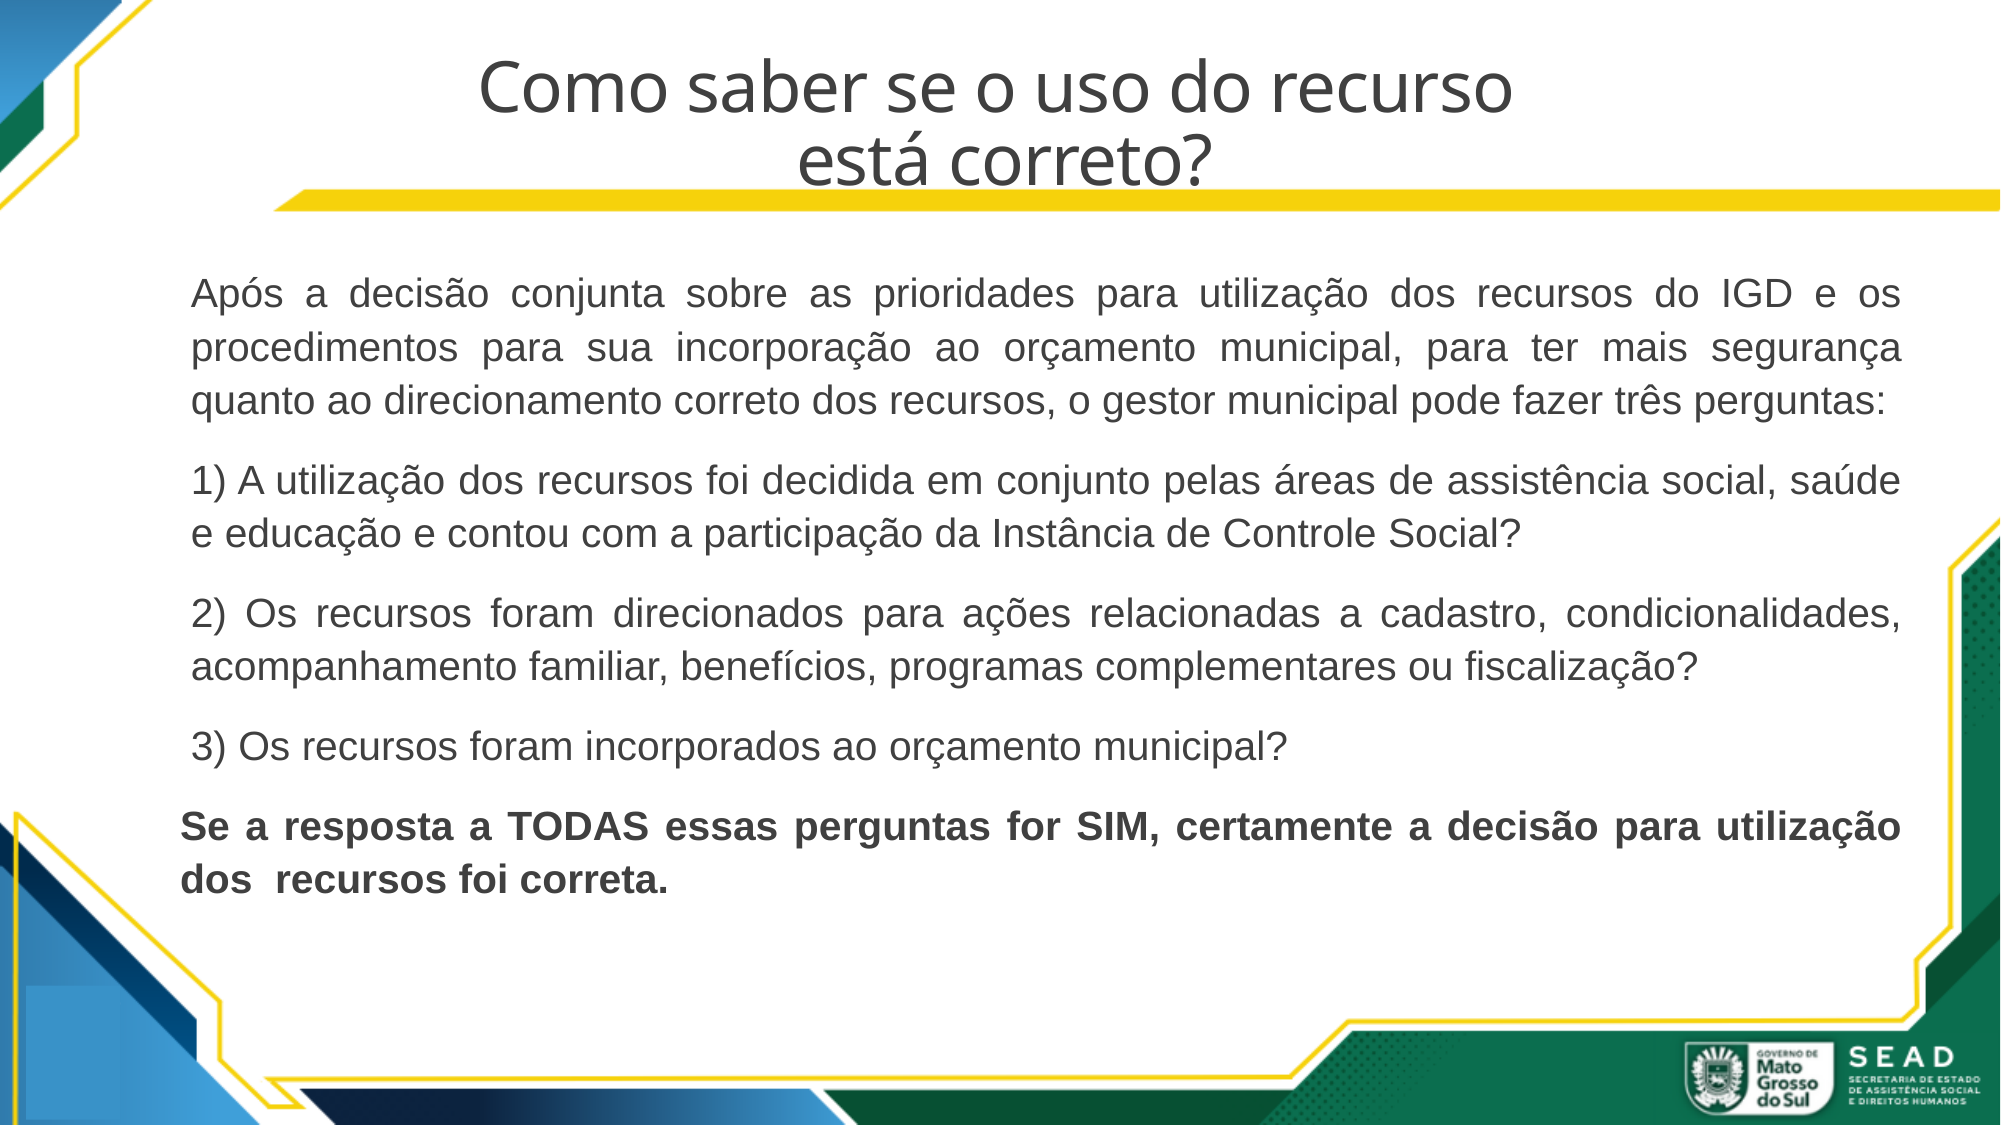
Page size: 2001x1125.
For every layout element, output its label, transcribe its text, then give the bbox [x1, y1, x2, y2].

picture [0, 0, 2001, 1125]
title Como saber se o uso do recurso está correto? [180, 47, 1830, 208]
list Após a decisão conjunta sobre as prioridades para utilização dos recursos do IGD e os procedimentos para sua incorporação ao orçamento municipal, para ter mais segurança quanto ao direcionamento correto dos recursos, o gestor municipal pode fazer três perguntas: 1) A utilização dos recursos foi decidida em conjunto pelas áreas de assistência social, saúde e educação e contou com a participação da Instância de Controle Social? 2) Os recursos foram direcionados para ações relacionadas a cadastro, condicionalidades, acompanhamento familiar, benefícios, programas complementares ou fiscalização? 3) Os recursos foram incorporados ao orçamento municipal? Se a resposta a TODAS essas perguntas for SIM, certamente a decisão para utilização dos recursos foi correta. [180, 254, 1905, 963]
